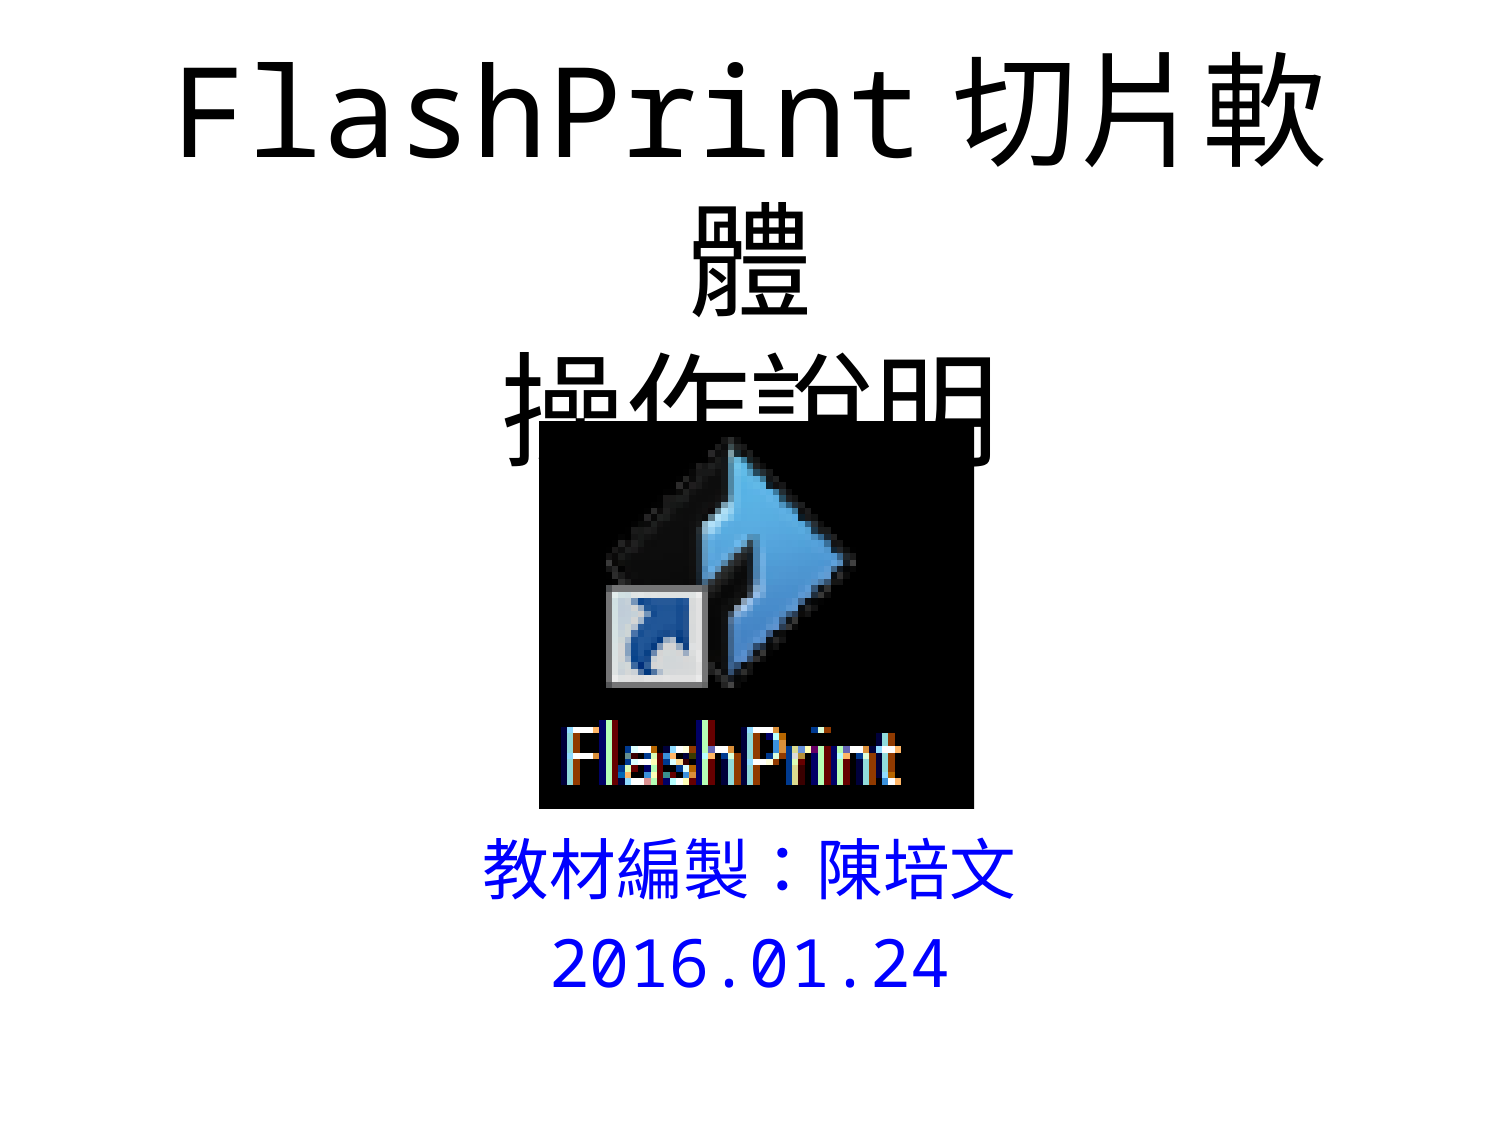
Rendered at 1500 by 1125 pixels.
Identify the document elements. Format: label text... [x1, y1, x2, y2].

title FlashPrint切片軟體 操作說明 [112, 93, 1388, 422]
subtitle 教材編製：陳培文 2016.01.24 [225, 820, 1275, 1043]
picture [538, 421, 975, 809]
